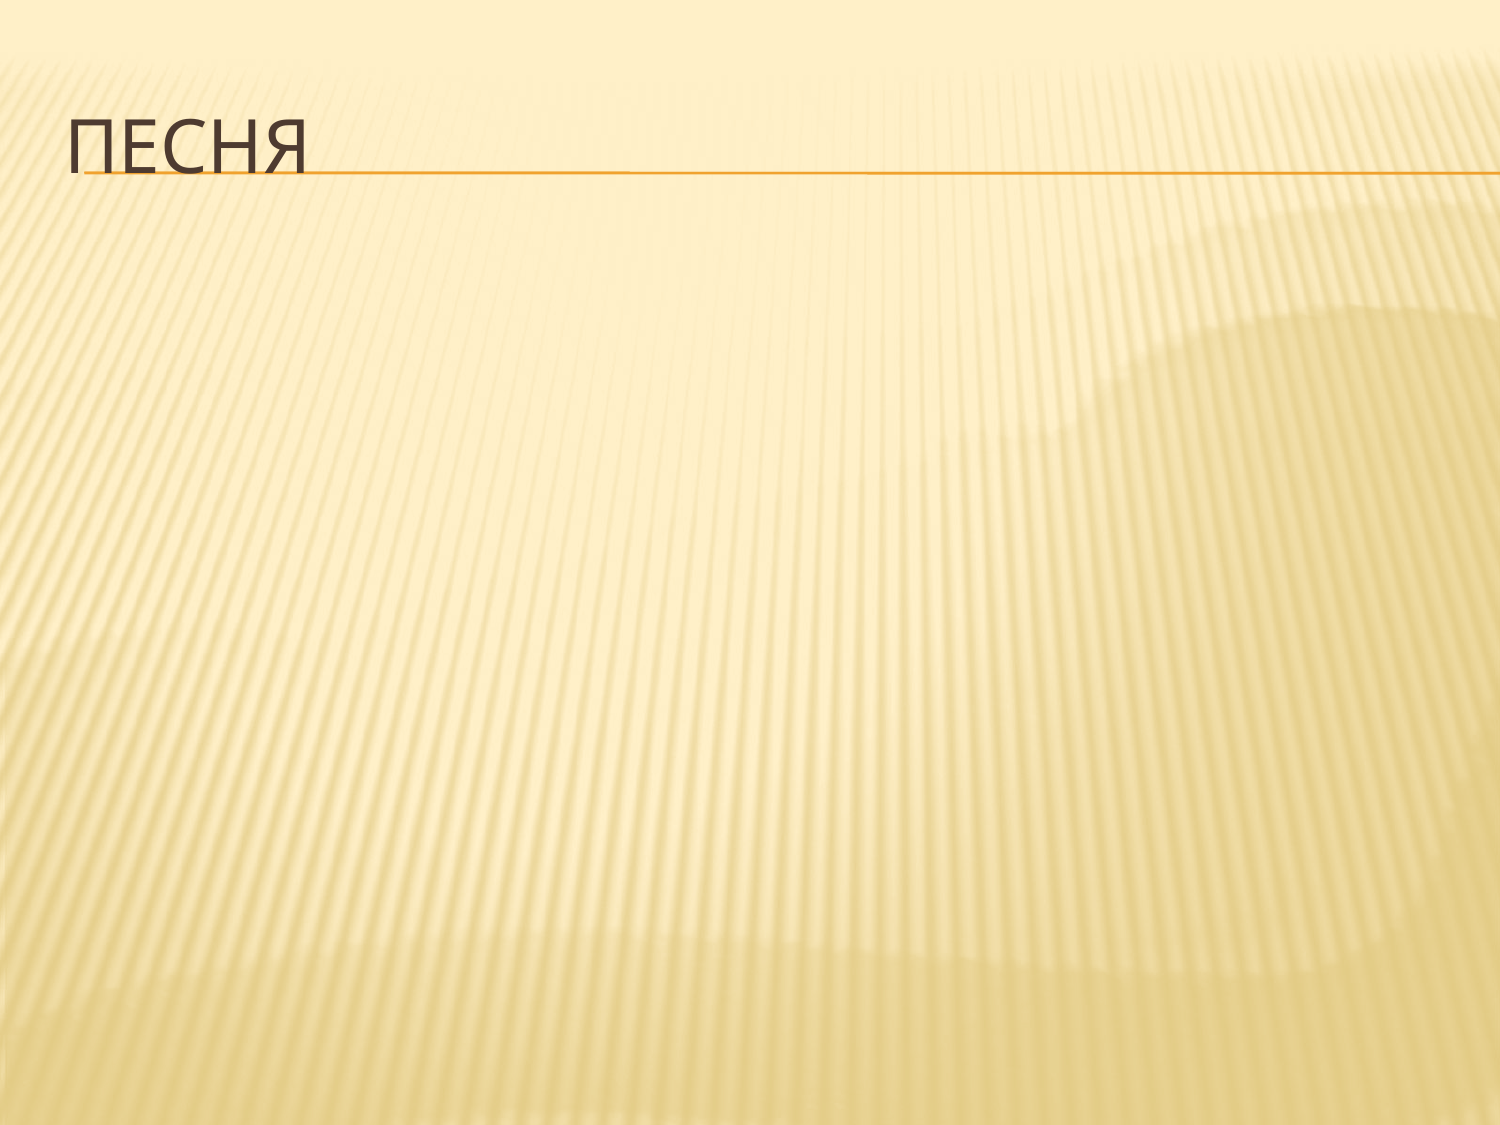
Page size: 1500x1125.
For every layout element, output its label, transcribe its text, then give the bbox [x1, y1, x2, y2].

title песня [49, 75, 1475, 213]
